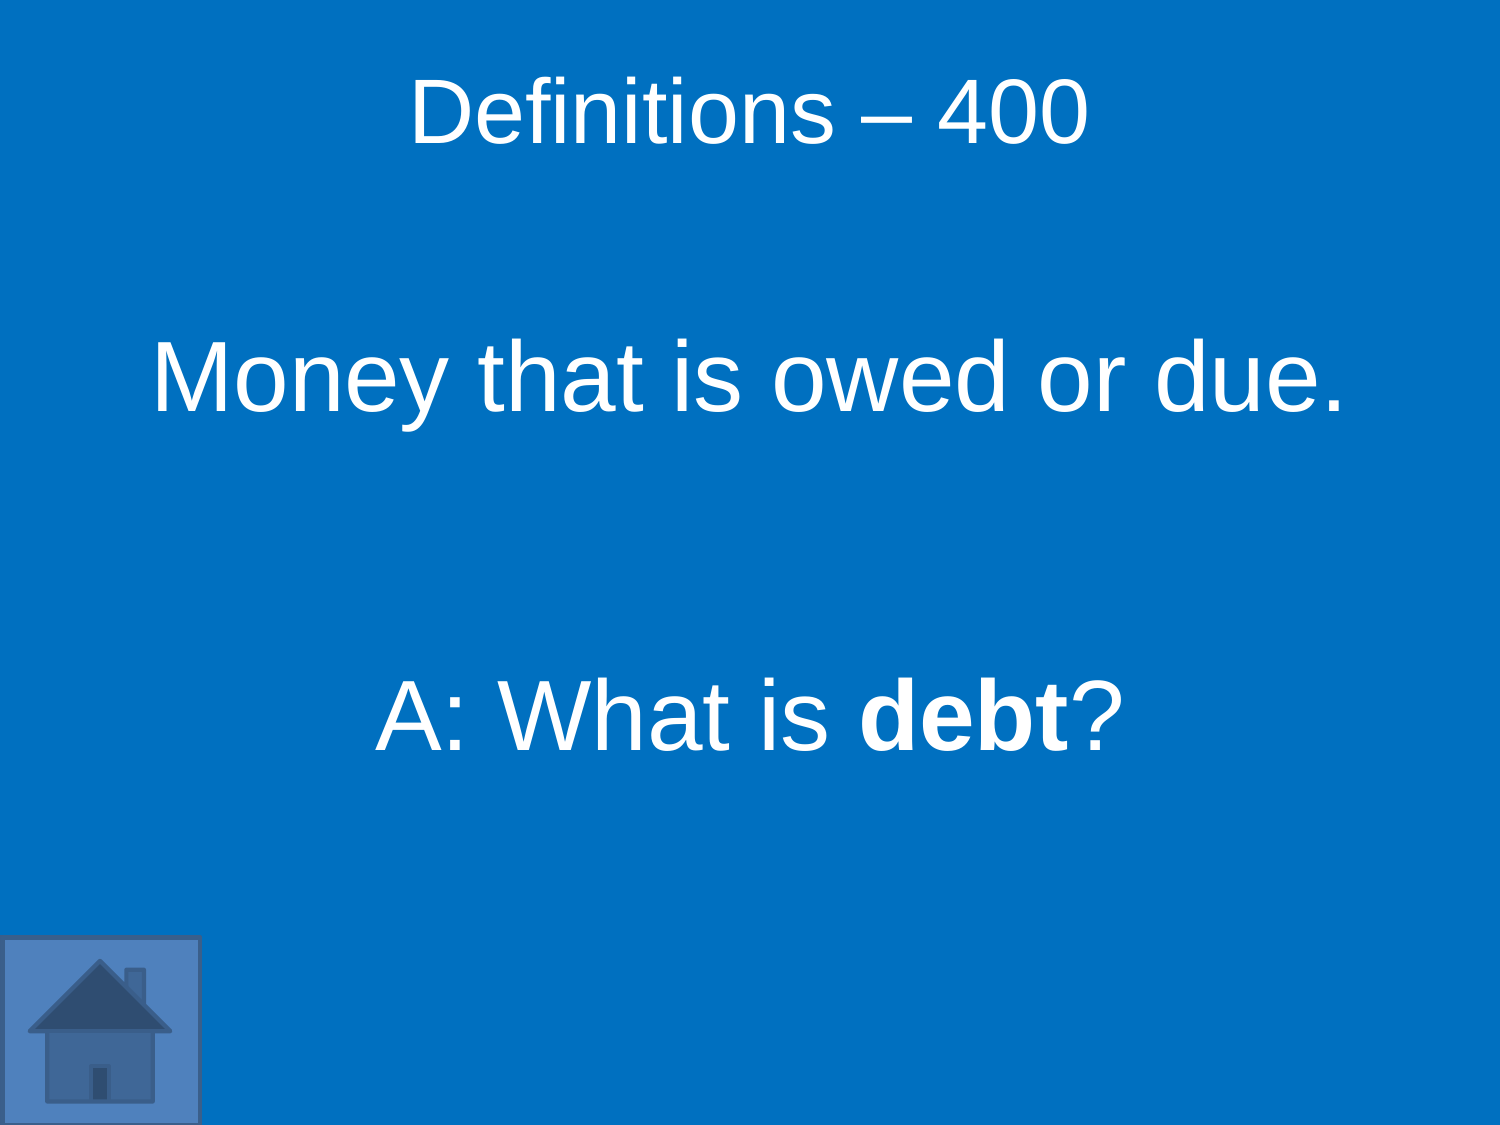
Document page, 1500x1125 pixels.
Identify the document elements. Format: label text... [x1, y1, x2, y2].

text_box Definitions – 400 [82, 45, 1418, 170]
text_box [0, 937, 201, 1125]
text_box Money that is owed or due. [82, 304, 1418, 439]
text_box A: What is debt? [311, 643, 1189, 779]
